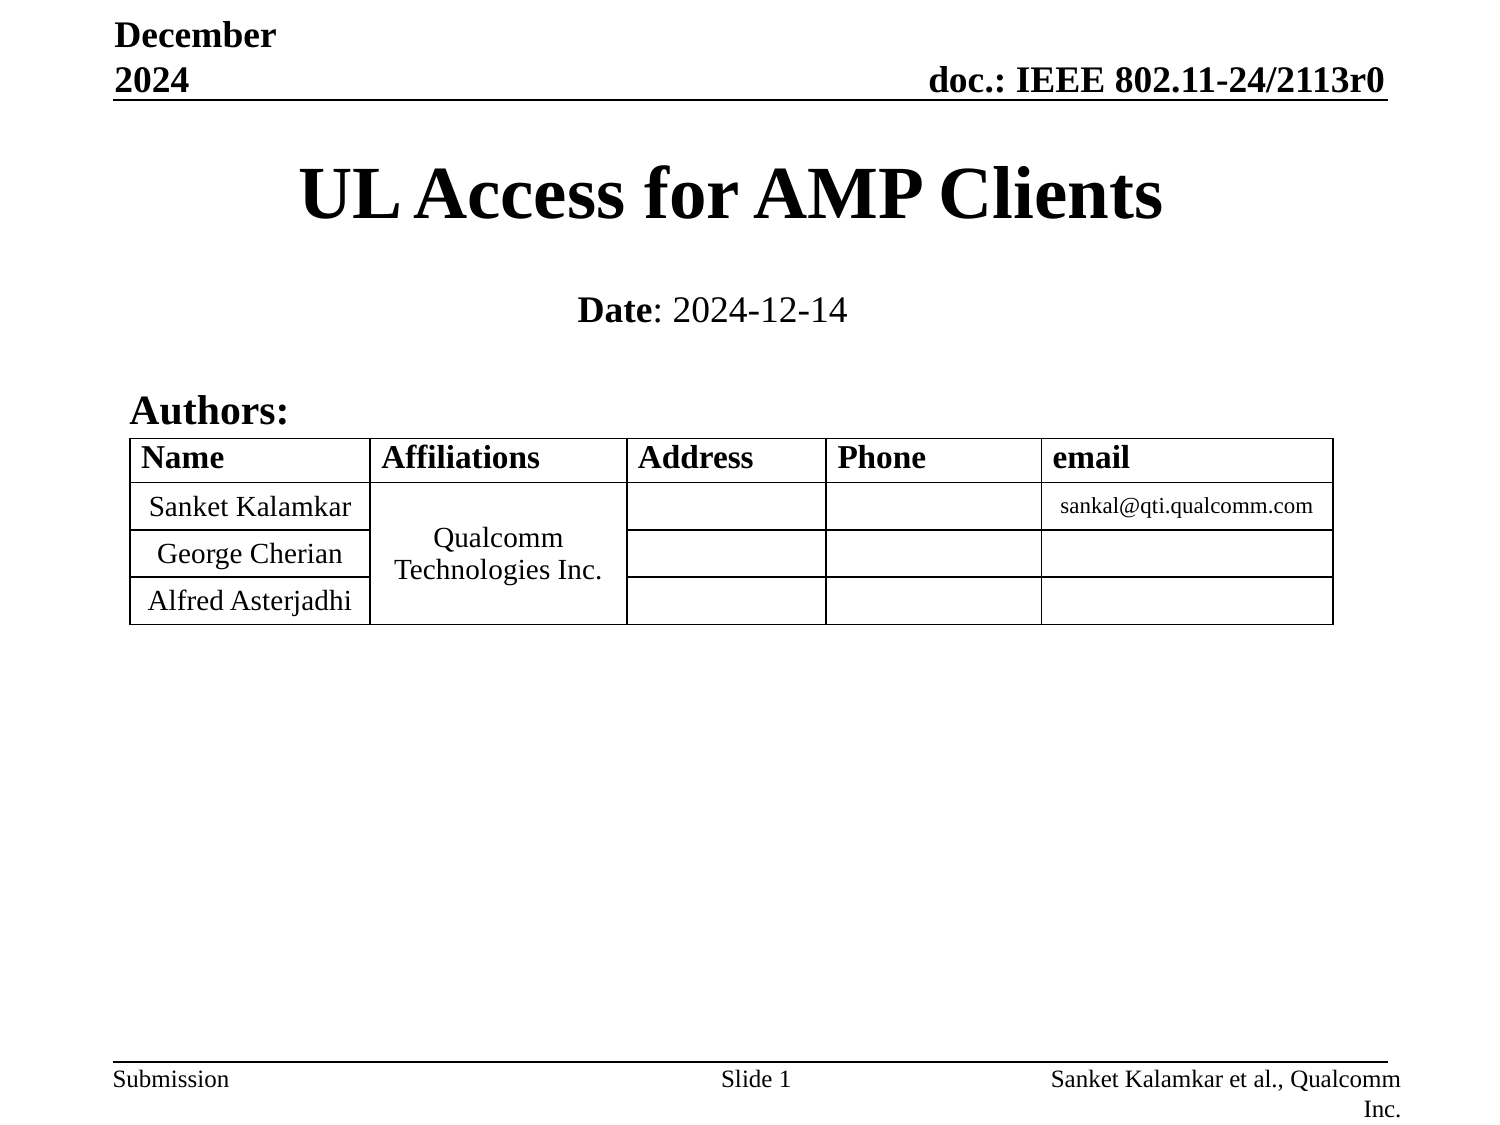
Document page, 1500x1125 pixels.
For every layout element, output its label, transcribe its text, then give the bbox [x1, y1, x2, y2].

table_header Address [628, 439, 825, 482]
slide_number Slide 1 [712, 1061, 800, 1093]
title UL Access for AMP Clients [93, 156, 1370, 222]
text_box Date: 2024-12-14 [32, 277, 1393, 347]
text_box Authors: [114, 374, 352, 438]
table_cell [628, 578, 825, 624]
table_cell [1042, 531, 1332, 576]
table_cell [827, 531, 1041, 576]
table_header email [1042, 439, 1332, 482]
table_cell [628, 531, 825, 576]
table_cell [827, 483, 1041, 529]
table_cell sankal@qti.qualcomm.com [1042, 483, 1332, 529]
table_cell [1042, 578, 1332, 624]
table_cell Sanket Kalamkar [131, 483, 369, 529]
table_header Phone [827, 439, 1041, 482]
table_header Affiliations [371, 439, 626, 482]
footer Sanket Kalamkar et al., Qualcomm Inc. [1019, 1061, 1402, 1093]
table_header Name [131, 439, 369, 482]
table_cell Alfred Asterjadhi [131, 578, 369, 624]
table_cell George Cherian [131, 531, 369, 576]
table_cell [628, 483, 825, 529]
table_cell [827, 578, 1041, 624]
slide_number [114, 54, 316, 101]
table_cell Qualcomm Technologies Inc. [371, 483, 626, 624]
